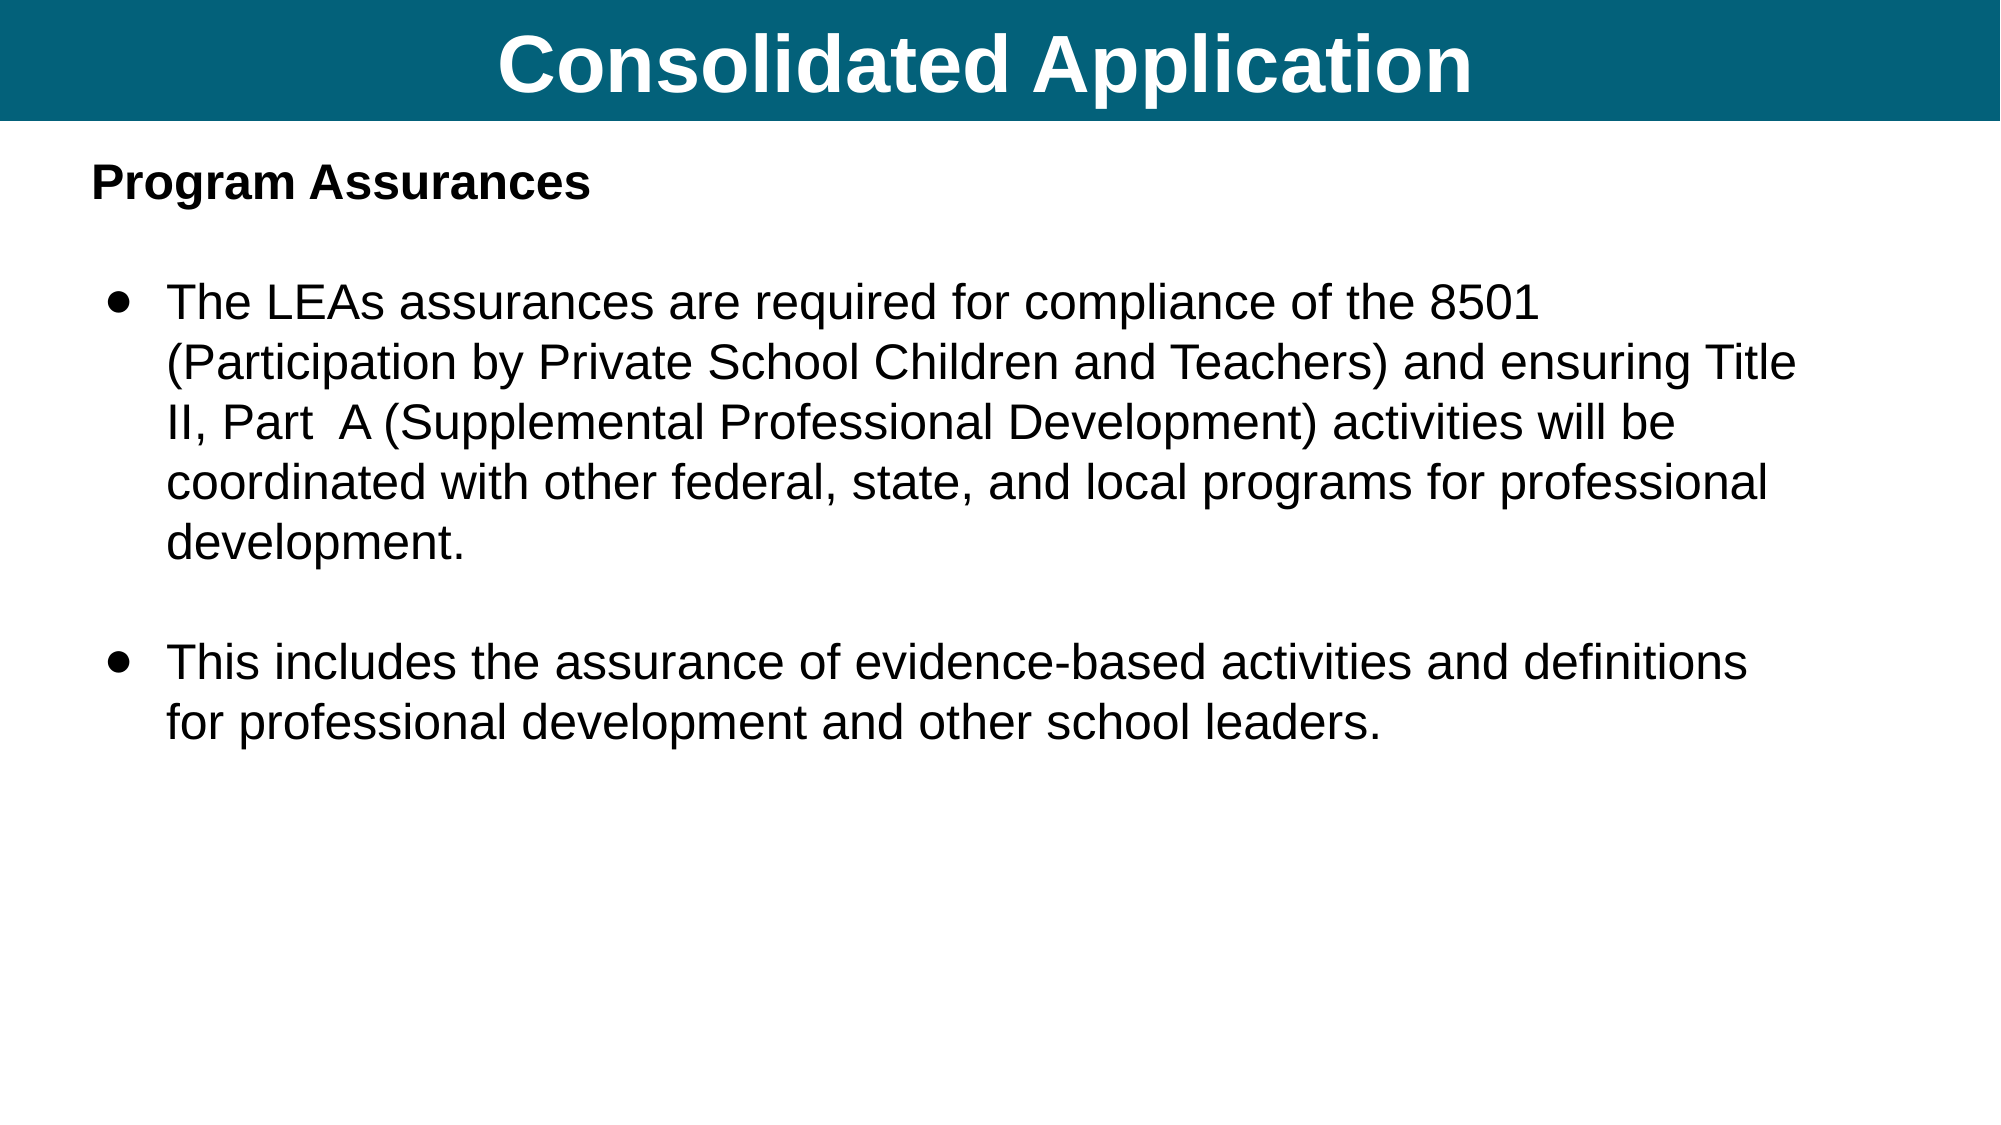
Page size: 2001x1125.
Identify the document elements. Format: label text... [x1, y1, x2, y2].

list Program Assurances The LEAs assurances are required for compliance of the 8501 (Participation by Private School Children and Teachers) and ensuring Title II, Part A (Supplemental Professional Development) activities will be coordinated with other federal, state, and local programs for professional development. This includes the assurance of evidence-based activities and definitions for professional development and other school leaders. [75, 142, 1835, 1025]
title Consolidated Application [61, 0, 1911, 121]
